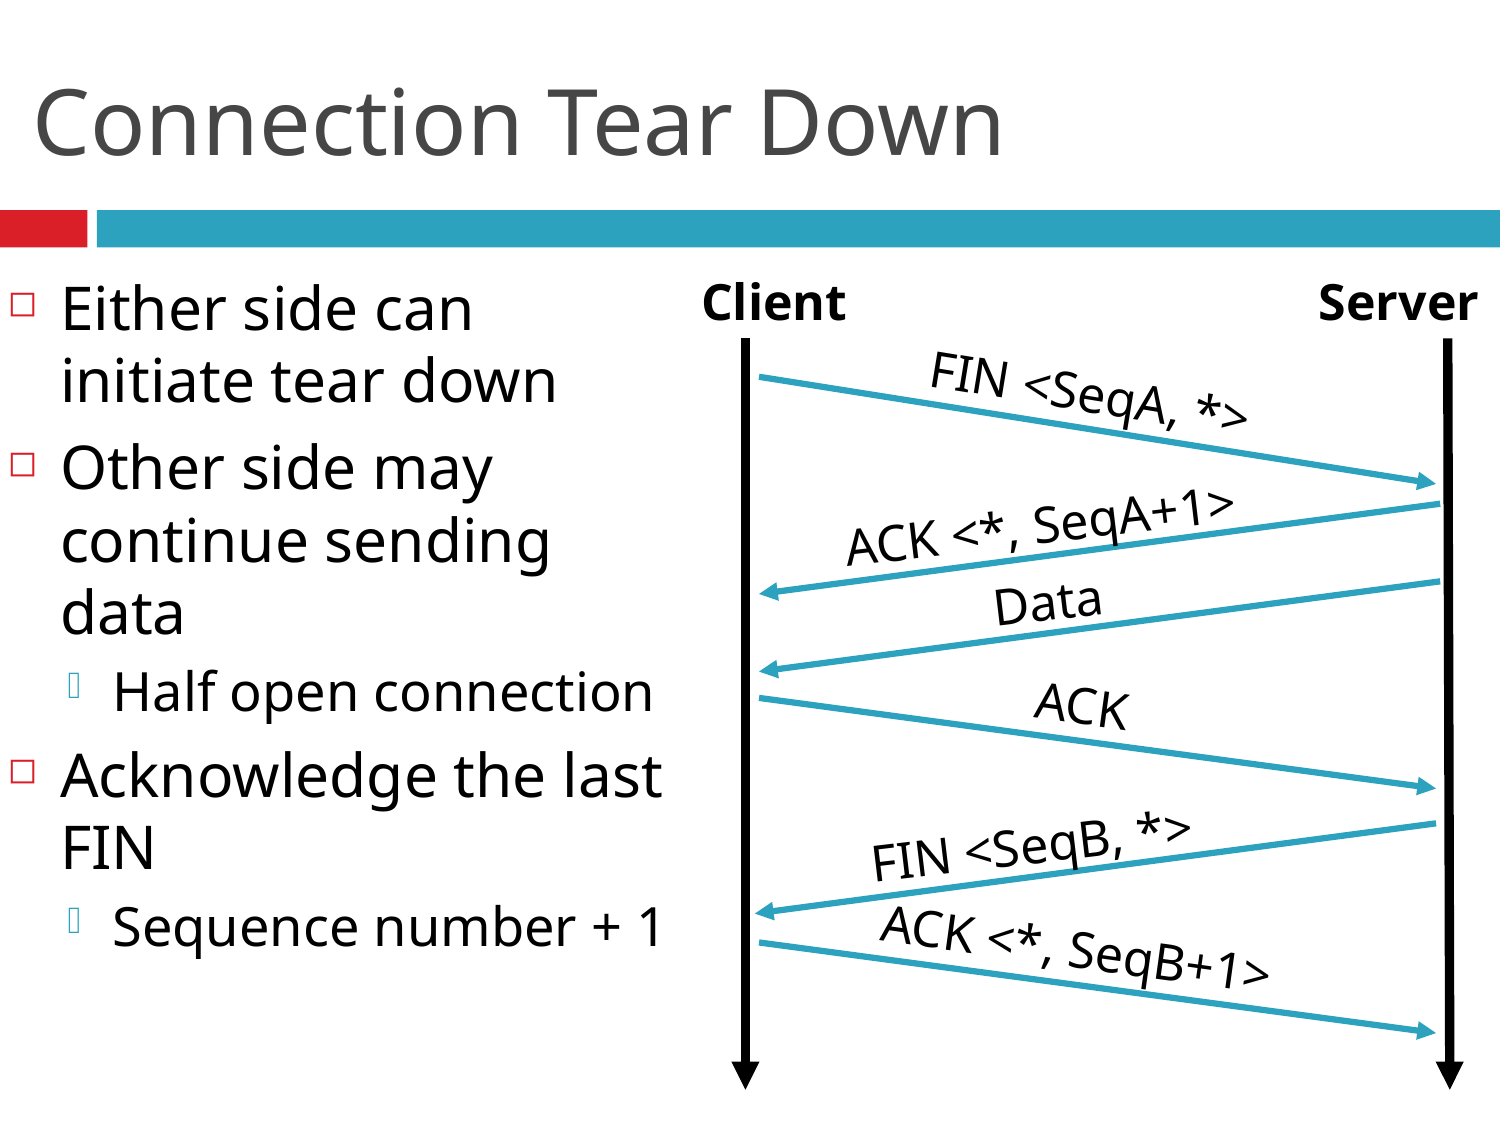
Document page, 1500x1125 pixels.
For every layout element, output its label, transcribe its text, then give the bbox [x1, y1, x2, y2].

list Either side can initiate tear down Other side may continue sending data Half open connection Acknowledge the last FIN Sequence number + 1 [0, 261, 690, 1101]
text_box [758, 555, 1441, 672]
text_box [758, 462, 1441, 555]
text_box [758, 329, 1437, 462]
slide_number [17, 204, 71, 258]
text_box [758, 883, 1437, 1034]
text_box [739, 338, 752, 1090]
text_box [754, 787, 1437, 886]
title Connection Tear Down [24, 36, 1476, 201]
text_box Client [693, 262, 856, 338]
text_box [758, 682, 1437, 787]
text_box [1443, 338, 1456, 1090]
text_box Server [1311, 262, 1487, 338]
